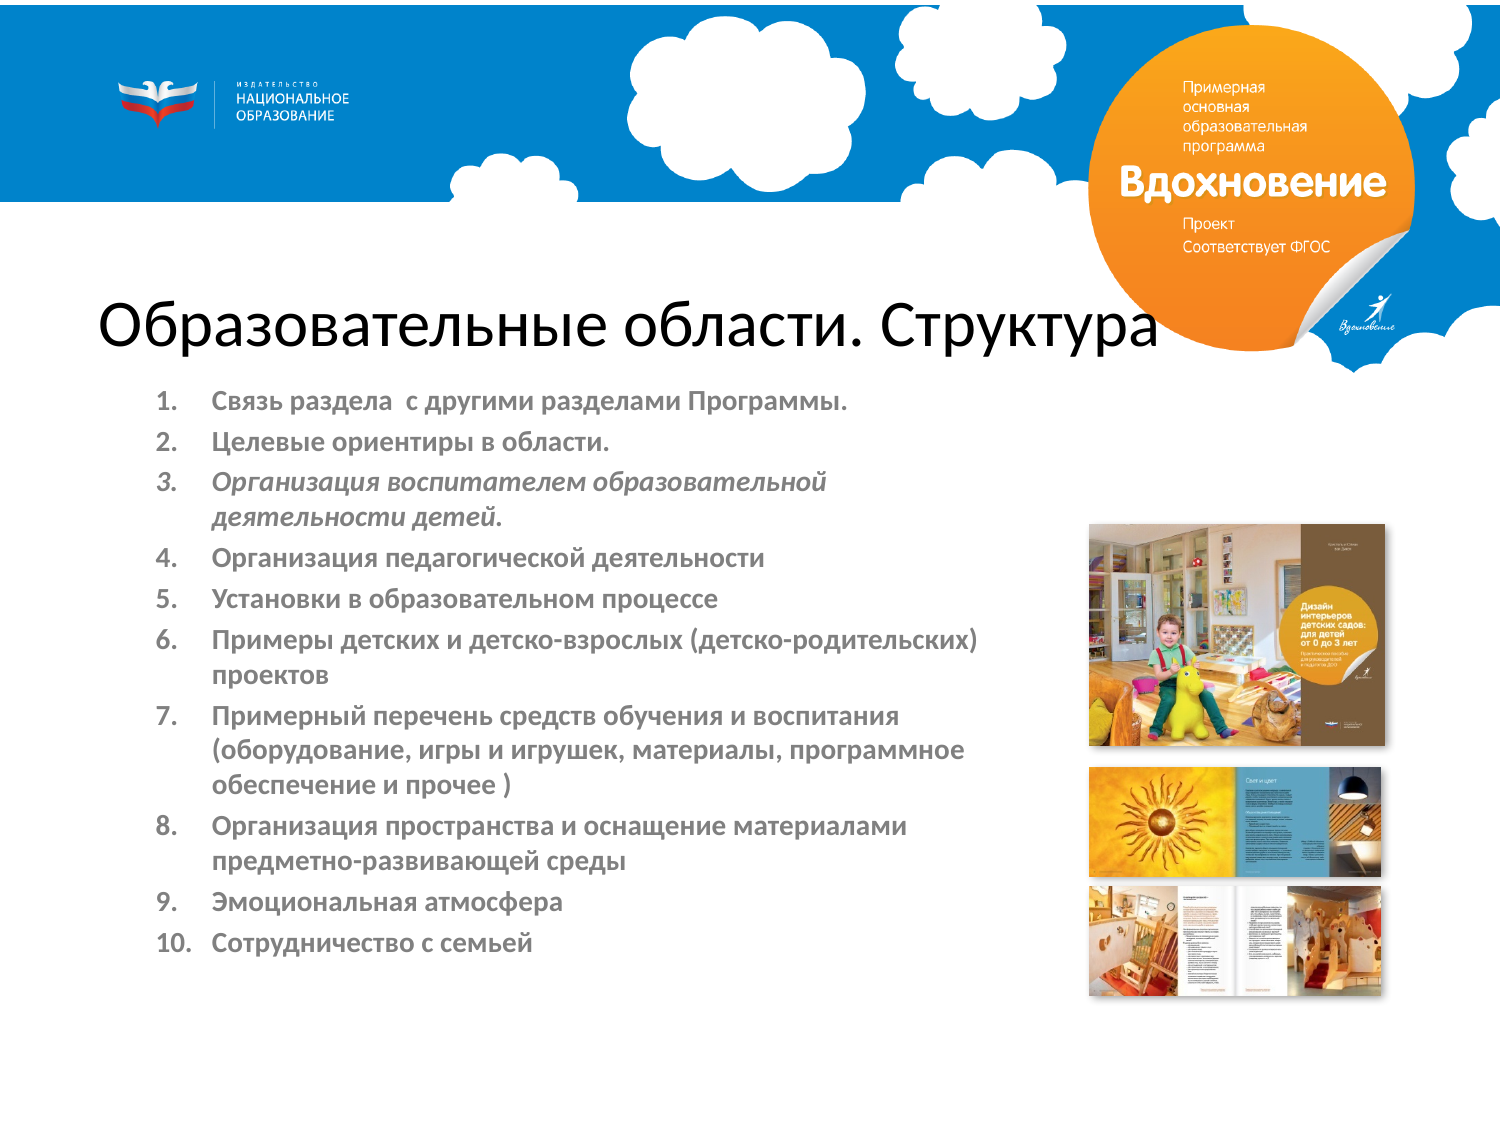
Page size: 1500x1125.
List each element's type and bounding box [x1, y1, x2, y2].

picture [0, 4, 1500, 1125]
text_box [1089, 524, 1385, 997]
